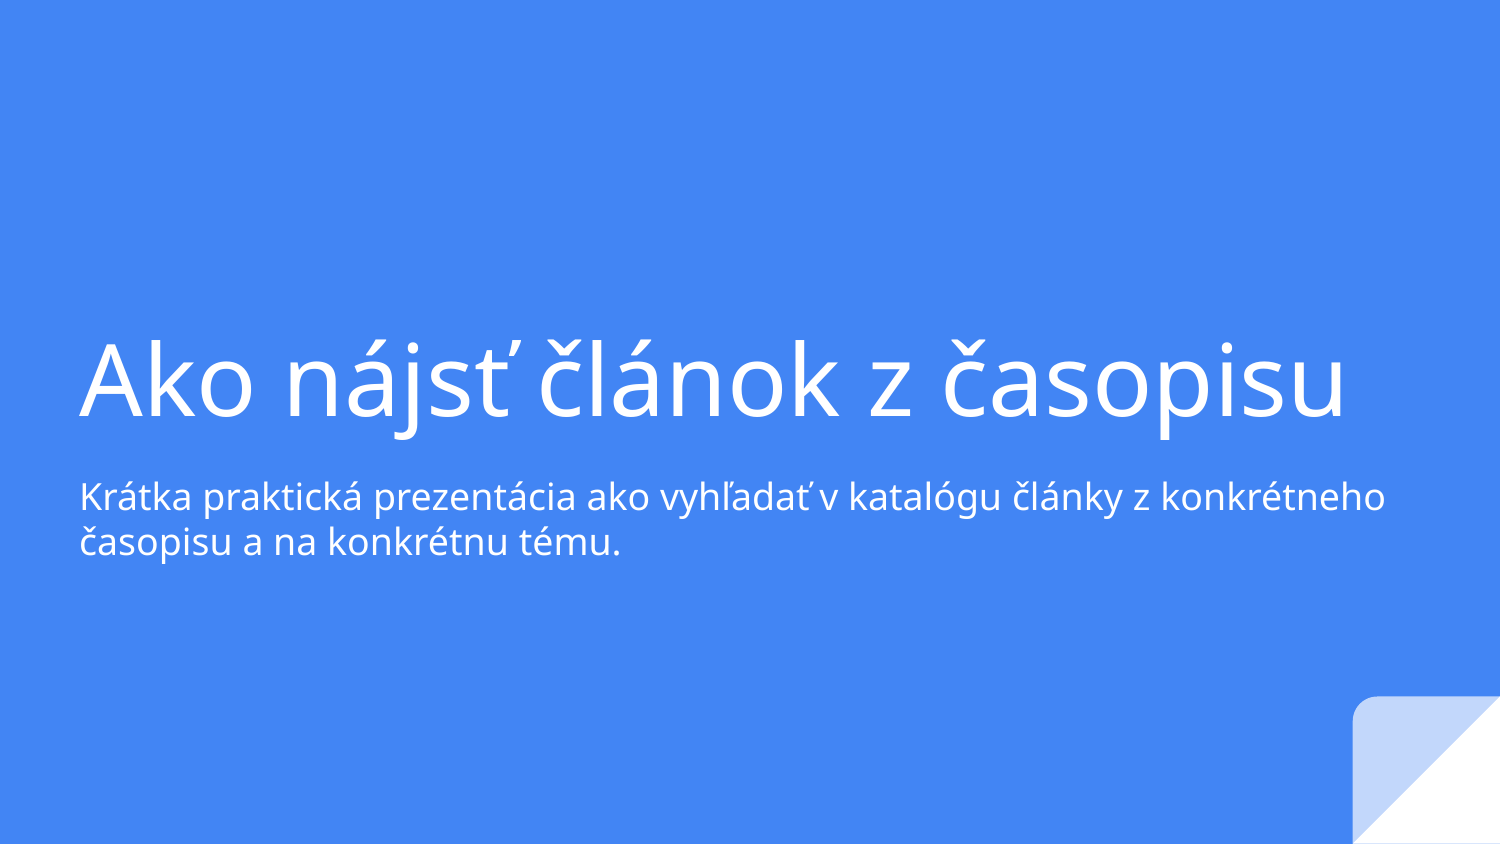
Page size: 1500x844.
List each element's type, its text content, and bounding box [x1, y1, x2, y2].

title Ako nájsť článok z časopisu [64, 298, 1413, 452]
subtitle Krátka praktická prezentácia ako vyhľadať v katalógu články z konkrétneho časopisu a na konkrétnu tému. [64, 457, 1413, 529]
